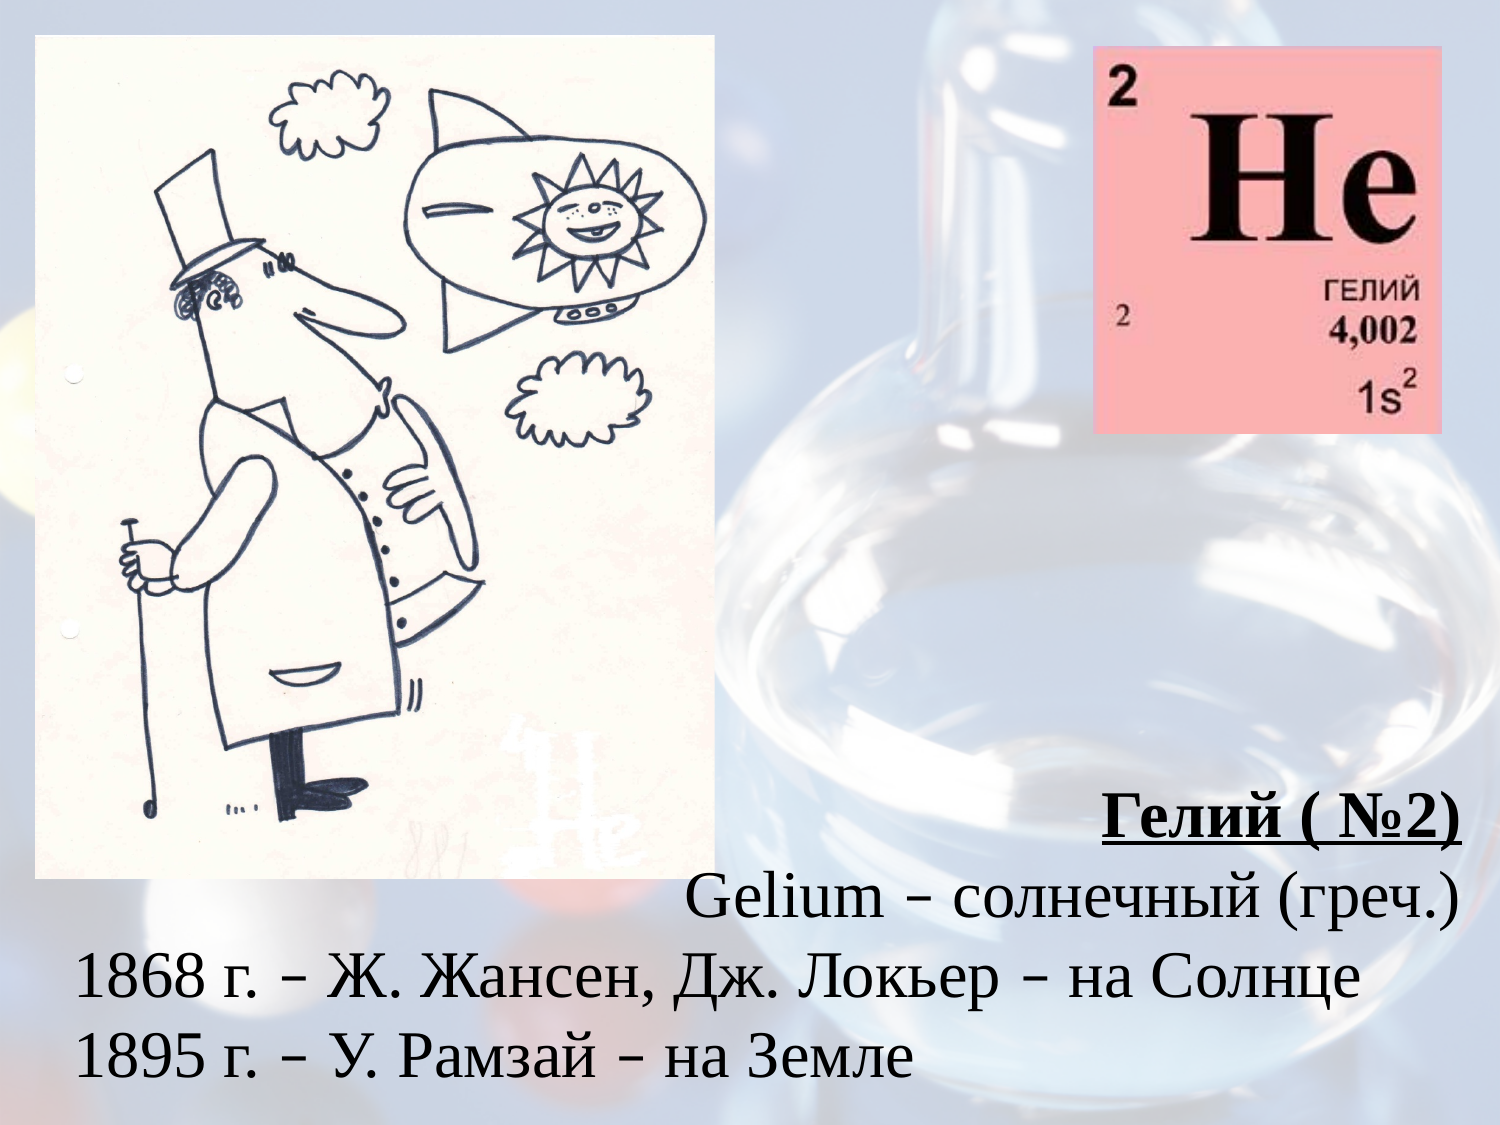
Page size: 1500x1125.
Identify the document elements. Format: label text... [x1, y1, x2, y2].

picture [1093, 46, 1442, 434]
text_box Гелий ( №2) Gelium – солнечный (греч.) 1868 г. – Ж. Жансен, Дж. Локьер – на Солнце 1895 г. – У. Рамзай – на Земле [58, 763, 1477, 1098]
picture [34, 34, 716, 880]
